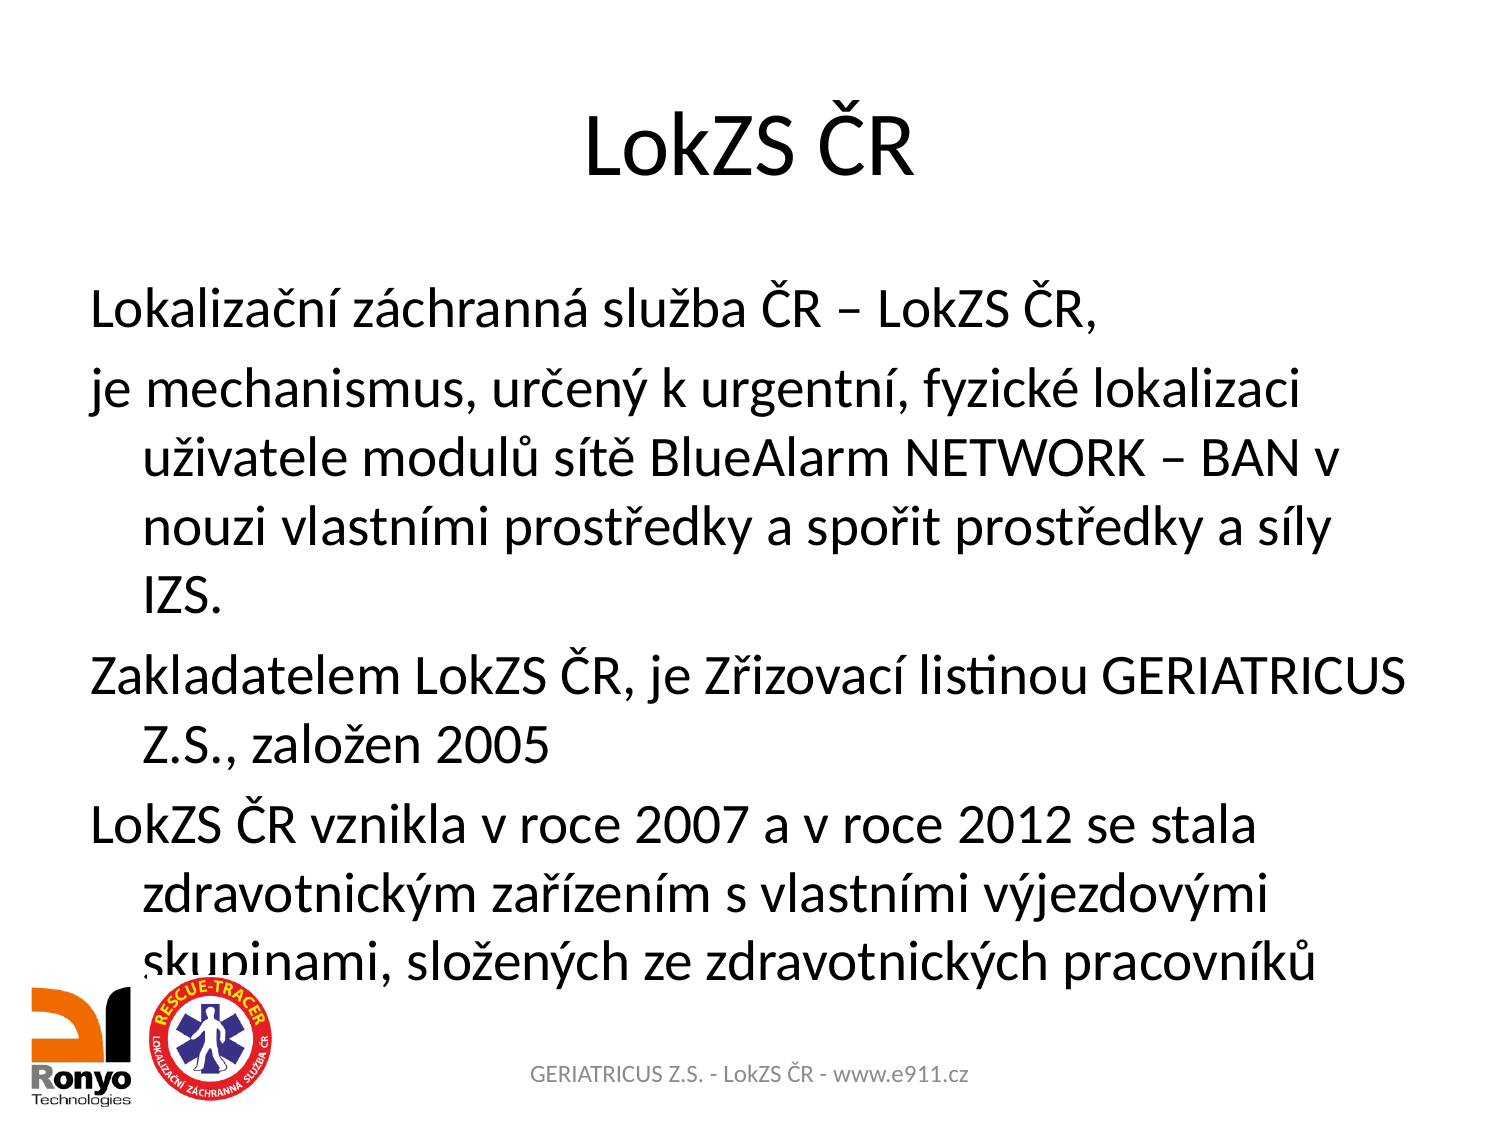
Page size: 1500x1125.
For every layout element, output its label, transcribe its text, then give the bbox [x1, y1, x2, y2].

picture [29, 987, 132, 1107]
list Lokalizační záchranná služba ČR – LokZS ČR, je mechanismus, určený k urgentní, fyzické lokalizaci uživatele modulů sítě BlueAlarm NETWORK – BAN v nouzi vlastními prostředky a spořit prostředky a síly IZS. Zakladatelem LokZS ČR, je Zřizovací listinou GERIATRICUS Z.S., založen 2005 LokZS ČR vznikla v roce 2007 a v roce 2012 se stala zdravotnickým zařízením s vlastními výjezdovými skupinami, složených ze zdravotnických pracovníků [75, 262, 1425, 1005]
picture [147, 975, 274, 1102]
footer GERIATRICUS Z.S. - LokZS ČR - www.e911.cz [512, 1042, 988, 1103]
title LokZS ČR [75, 45, 1425, 233]
